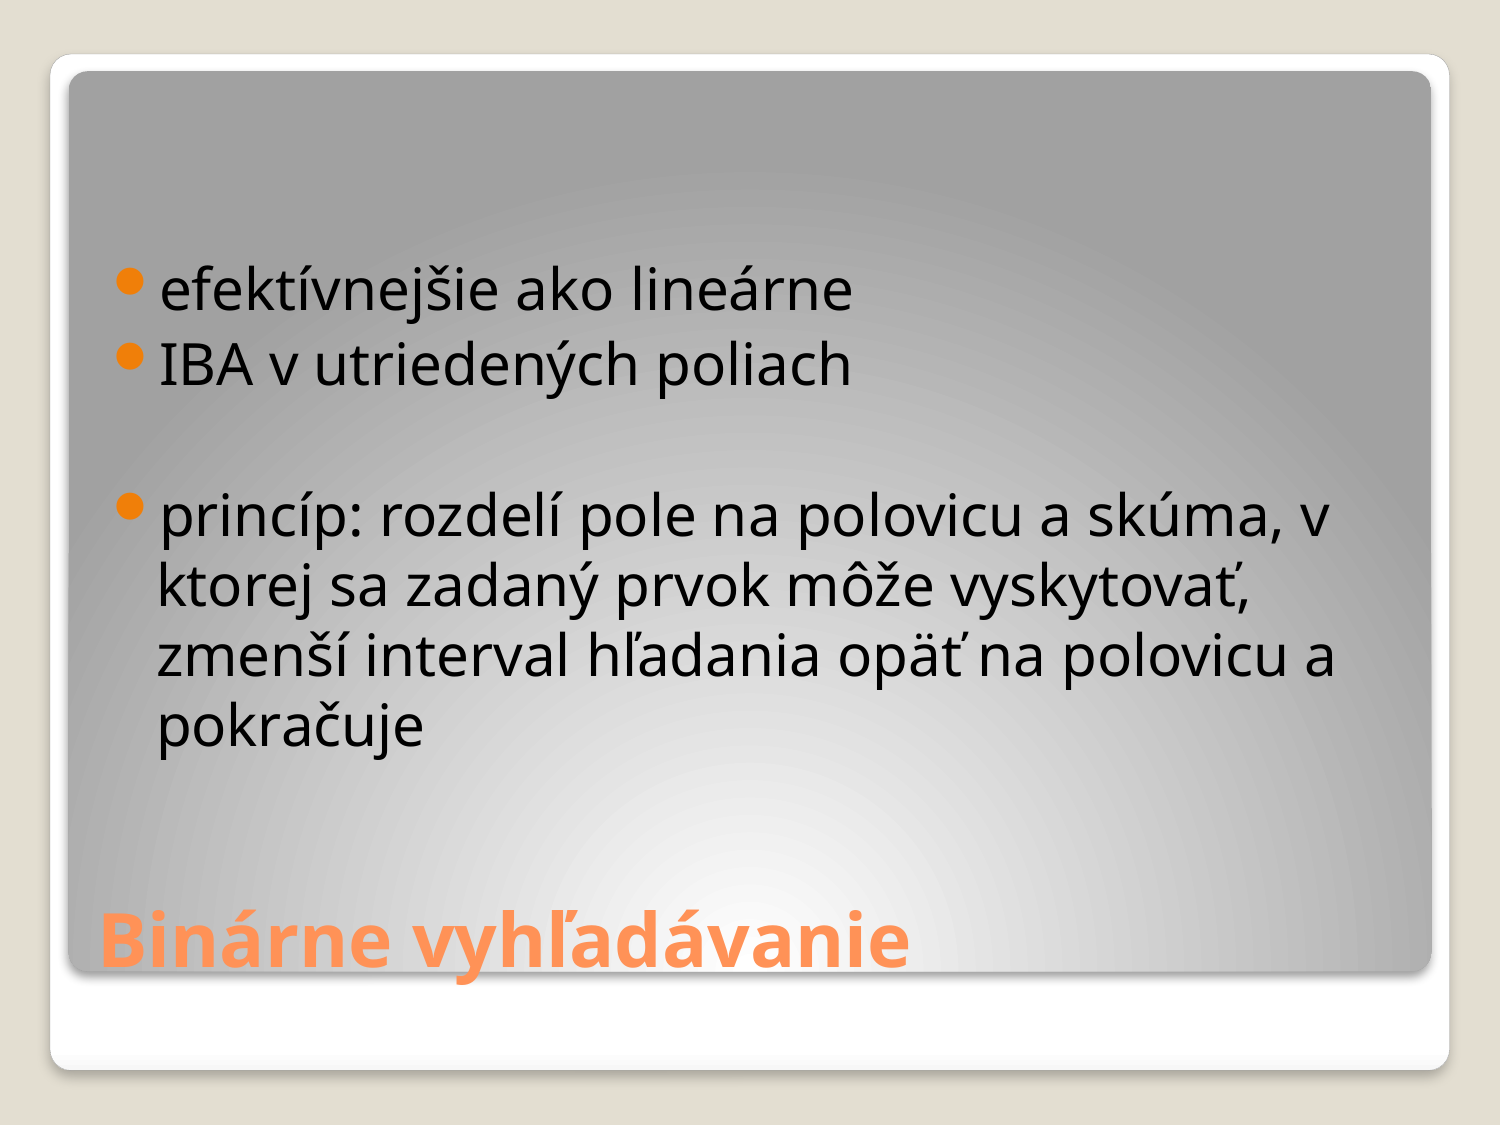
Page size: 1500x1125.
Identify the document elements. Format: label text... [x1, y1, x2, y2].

title Binárne vyhľadávanie [82, 817, 1425, 990]
list efektívnejšie ako lineárne IBA v utriedených poliach princíp: rozdelí pole na polovicu a skúma, v ktorej sa zadaný prvok môže vyskytovať, zmenší interval hľadania opäť na polovicu a pokračuje [82, 86, 1425, 774]
